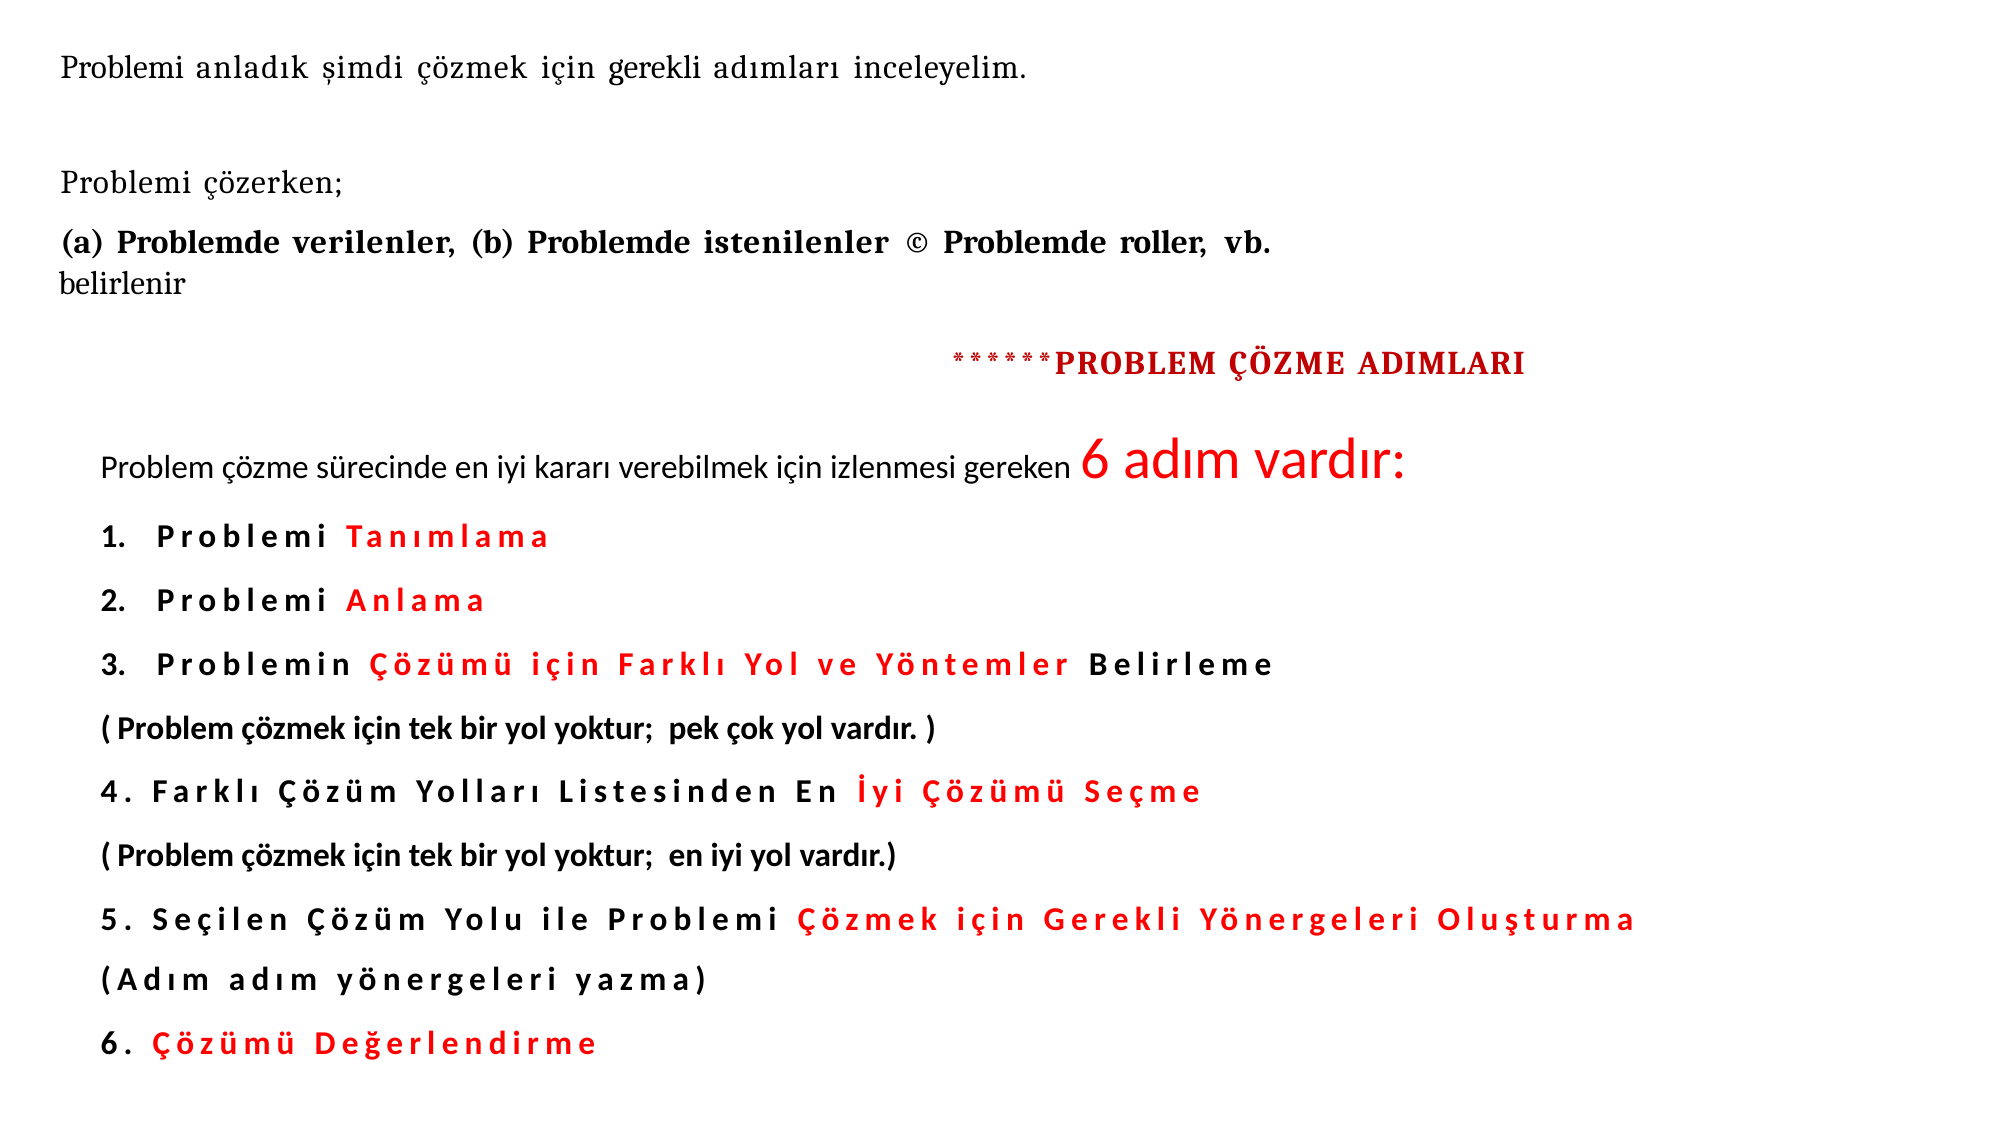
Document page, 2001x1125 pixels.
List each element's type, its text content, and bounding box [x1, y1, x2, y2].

text_box Problemi anladık şimdi çözmek için gerekli adımları inceleyelim. Problemi çözerken; (a) Problemde verilenler, (b) Problemde istenilenler © Problemde roller, vb. belirlenir ******PROBLEM ÇÖZME ADIMLARI Problem çözme sürecinde en iyi kararı verebilmek için izlenmesi gereken 6 adım vardır: Problemi Tanımlama Problemi Anlama Problemin Çözümü için Farklı Yol ve Yöntemler Belirleme (Problem çözmek için tek bir yol yoktur; pek çok yol vardır. ) 4. Farklı Çözüm Yolları Listesinden En İyi Çözümü Seçme (Problem çözmek için tek bir yol yoktur; en iyi yol vardır.) 5. Seçilen Çözüm Yolu ile Problemi Çözmek için Gerekli Yönergeleri Oluşturma (Adım adım yönergeleri yazma) 6. Çözümü Değerlendirme [43, 37, 2000, 1069]
